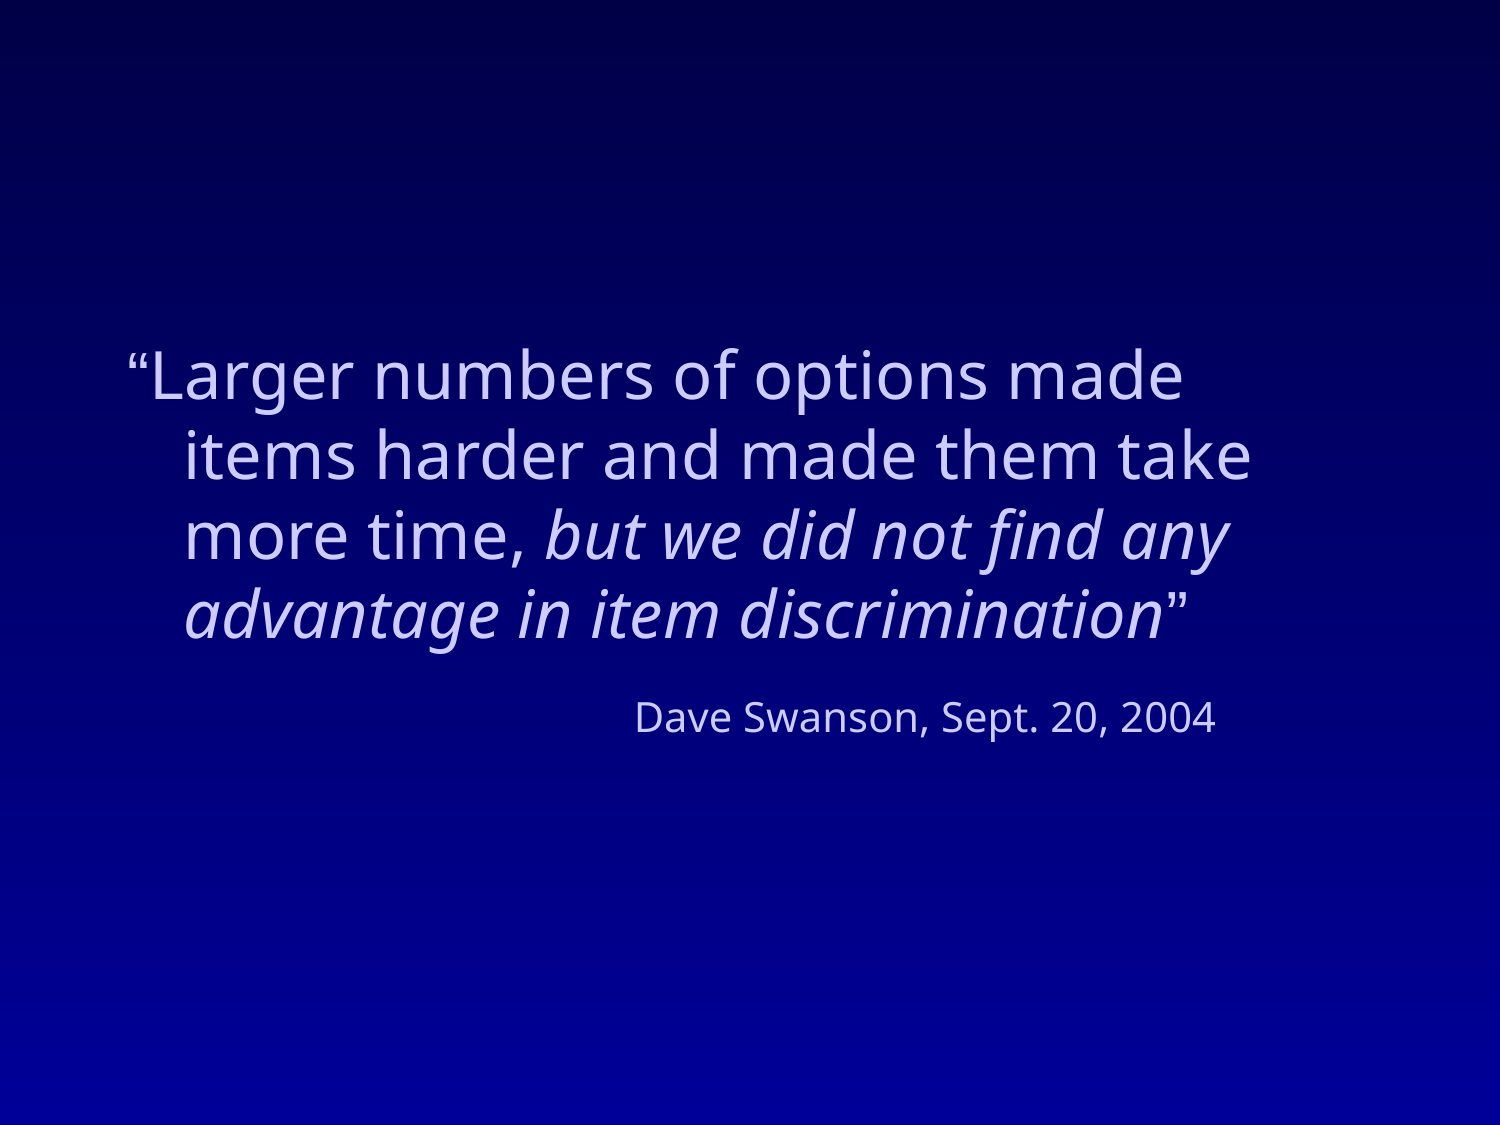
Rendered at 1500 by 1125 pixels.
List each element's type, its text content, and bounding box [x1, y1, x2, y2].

list “Larger numbers of options made items harder and made them take more time, but we did not find any advantage in item discrimination” Dave Swanson, Sept. 20, 2004 [112, 324, 1388, 1000]
